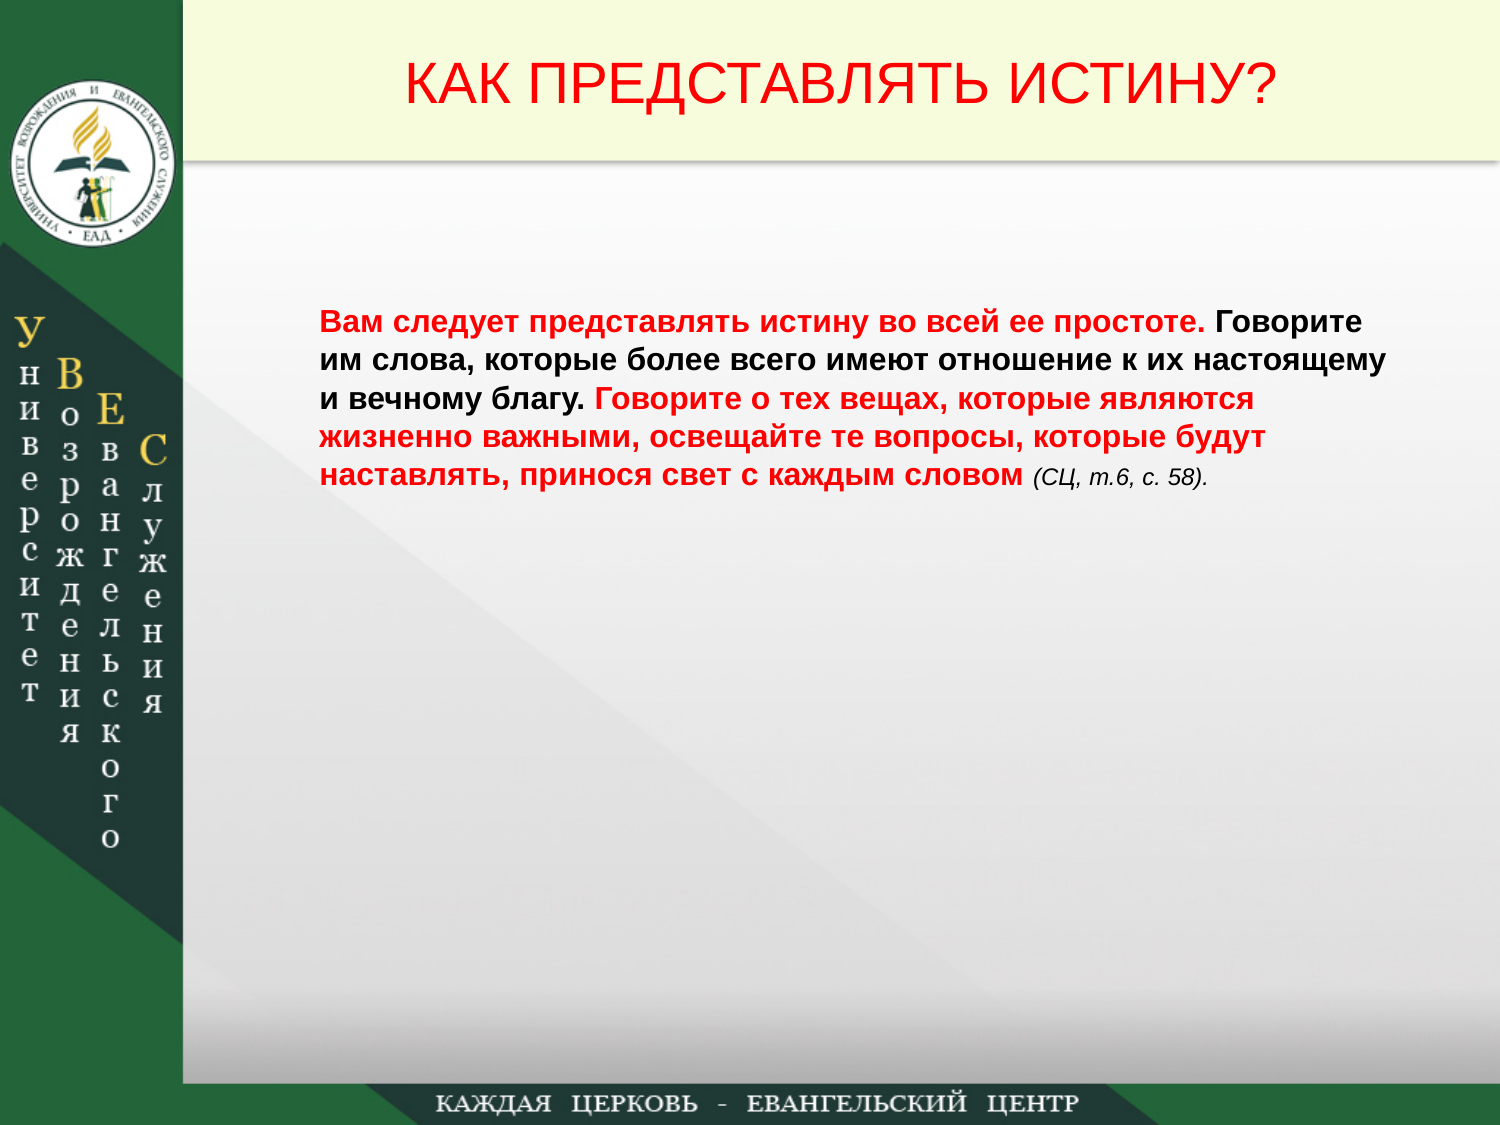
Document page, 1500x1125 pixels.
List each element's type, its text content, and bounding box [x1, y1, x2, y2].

picture [0, 0, 1500, 1125]
text_box КАК ПРЕДСТАВЛЯТЬ ИСТИНУ? [182, 0, 1500, 162]
text_box Вам следует представлять истину во всей ее простоте. Говорите им слова, которые более всего имеют отношение к их настоящему и вечному благу. Говорите о тех вещах, которые являются жизненно важными, освещайте те вопросы, которые будут наставлять, принося свет с каждым словом (СЦ, т.6, с. 58). [304, 292, 1418, 1079]
